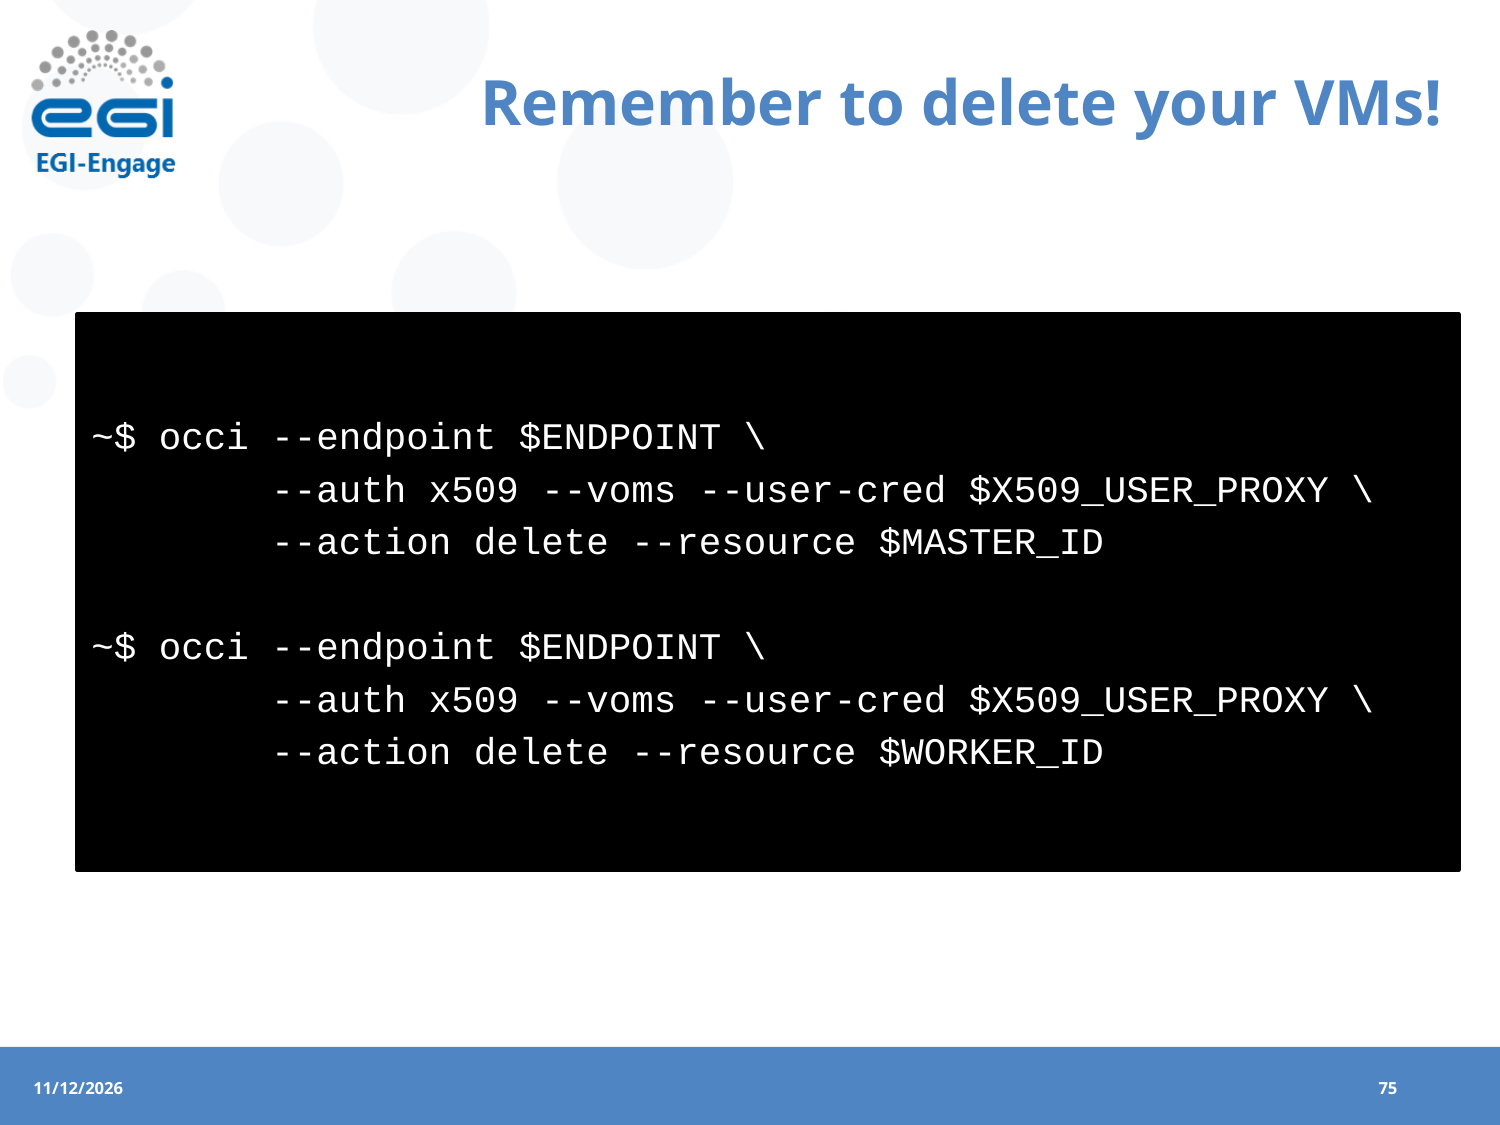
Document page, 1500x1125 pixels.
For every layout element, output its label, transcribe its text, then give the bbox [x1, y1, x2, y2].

list ~$ occi --endpoint $ENDPOINT \ --auth x509 --voms --user-cred $X509_USER_PROXY \ --action delete --resource $MASTER_ID ~$ occi --endpoint $ENDPOINT \ --auth x509 --voms --user-cred $X509_USER_PROXY \ --action delete --resource $WORKER_ID [75, 312, 1461, 872]
picture [3, 0, 1076, 772]
title Remember to delete your VMs! [253, 30, 1459, 171]
